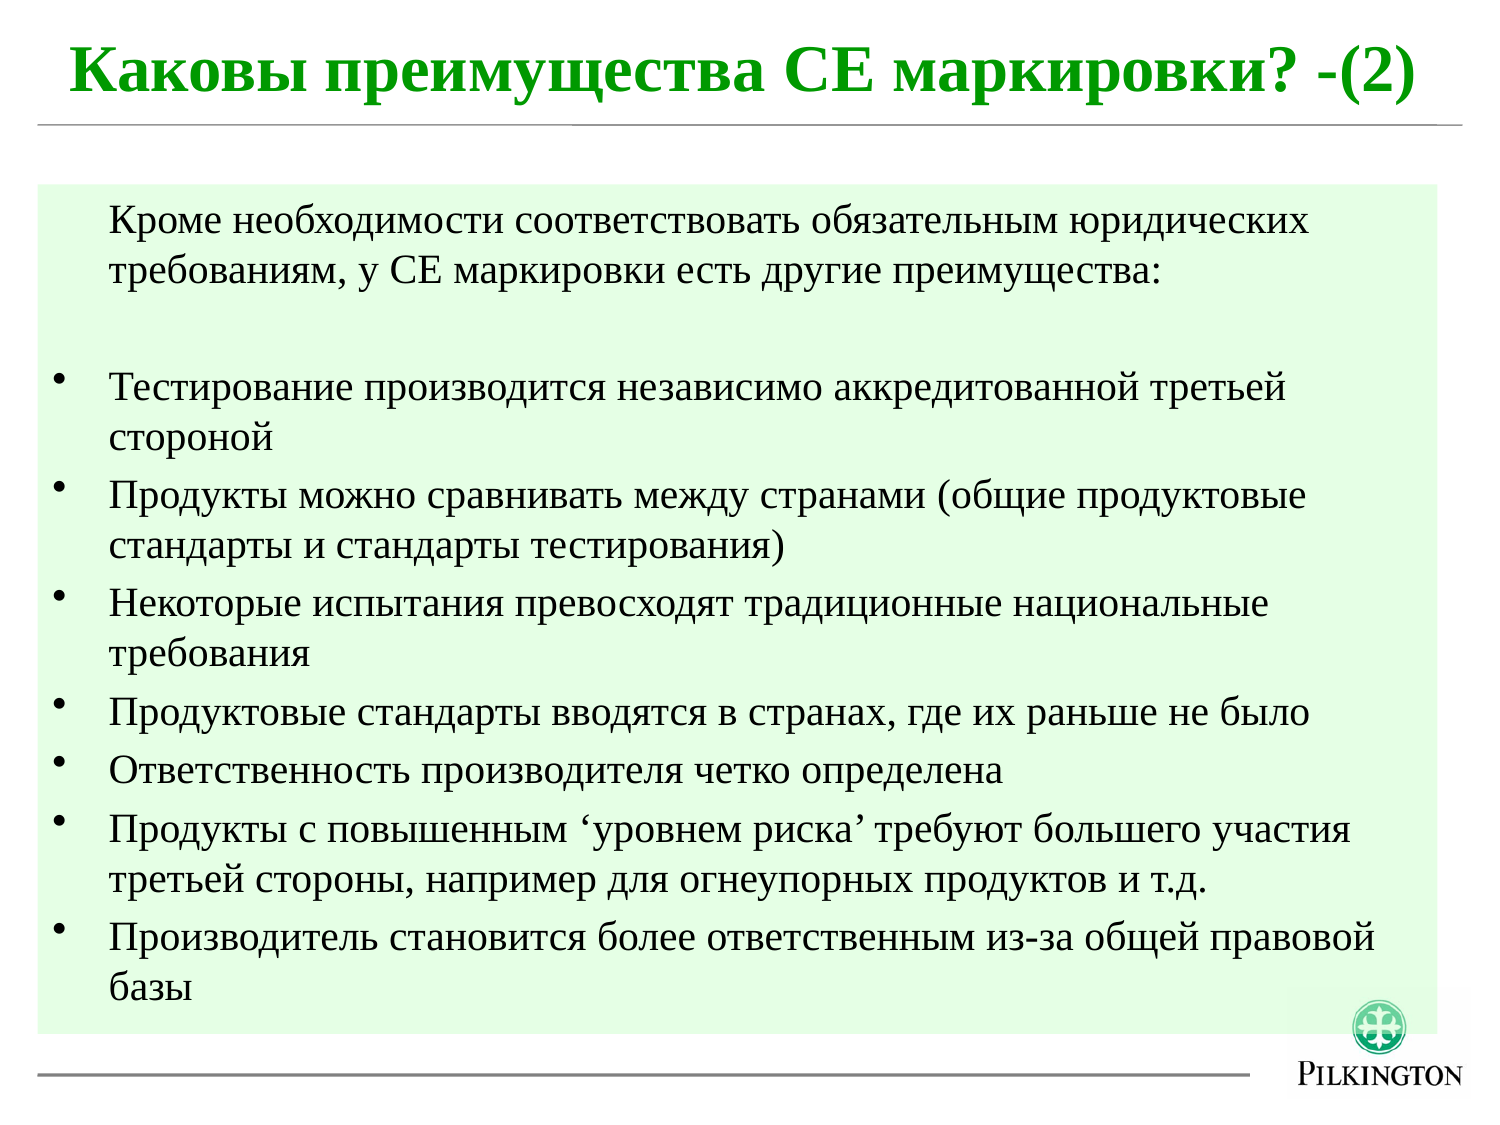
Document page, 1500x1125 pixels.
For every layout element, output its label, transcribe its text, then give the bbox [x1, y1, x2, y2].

text_box Кроме необходимости соответствовать обязательным юридических требованиям, у CE маркировки есть другие преимущества: Тестирование производится независимо аккредитованной третьей стороной Продукты можно сравнивать между странами (общие продуктовые стандарты и стандарты тестирования) Некоторые испытания превосходят традиционные национальные требования Продуктовые стандарты вводятся в странах, где их раньше не было Ответственность производителя четко определена Продукты с повышенным ‘уровнем риска’ требуют большего участия третьей стороны, например для огнеупорных продуктов и т.д. Производитель становится более ответственным из-за общей правовой базы [37, 184, 1438, 1034]
text_box Каковы преимущества CE маркировки? -(2) [37, 17, 1450, 113]
picture [1287, 987, 1471, 1099]
text_box [312, 303, 1375, 812]
